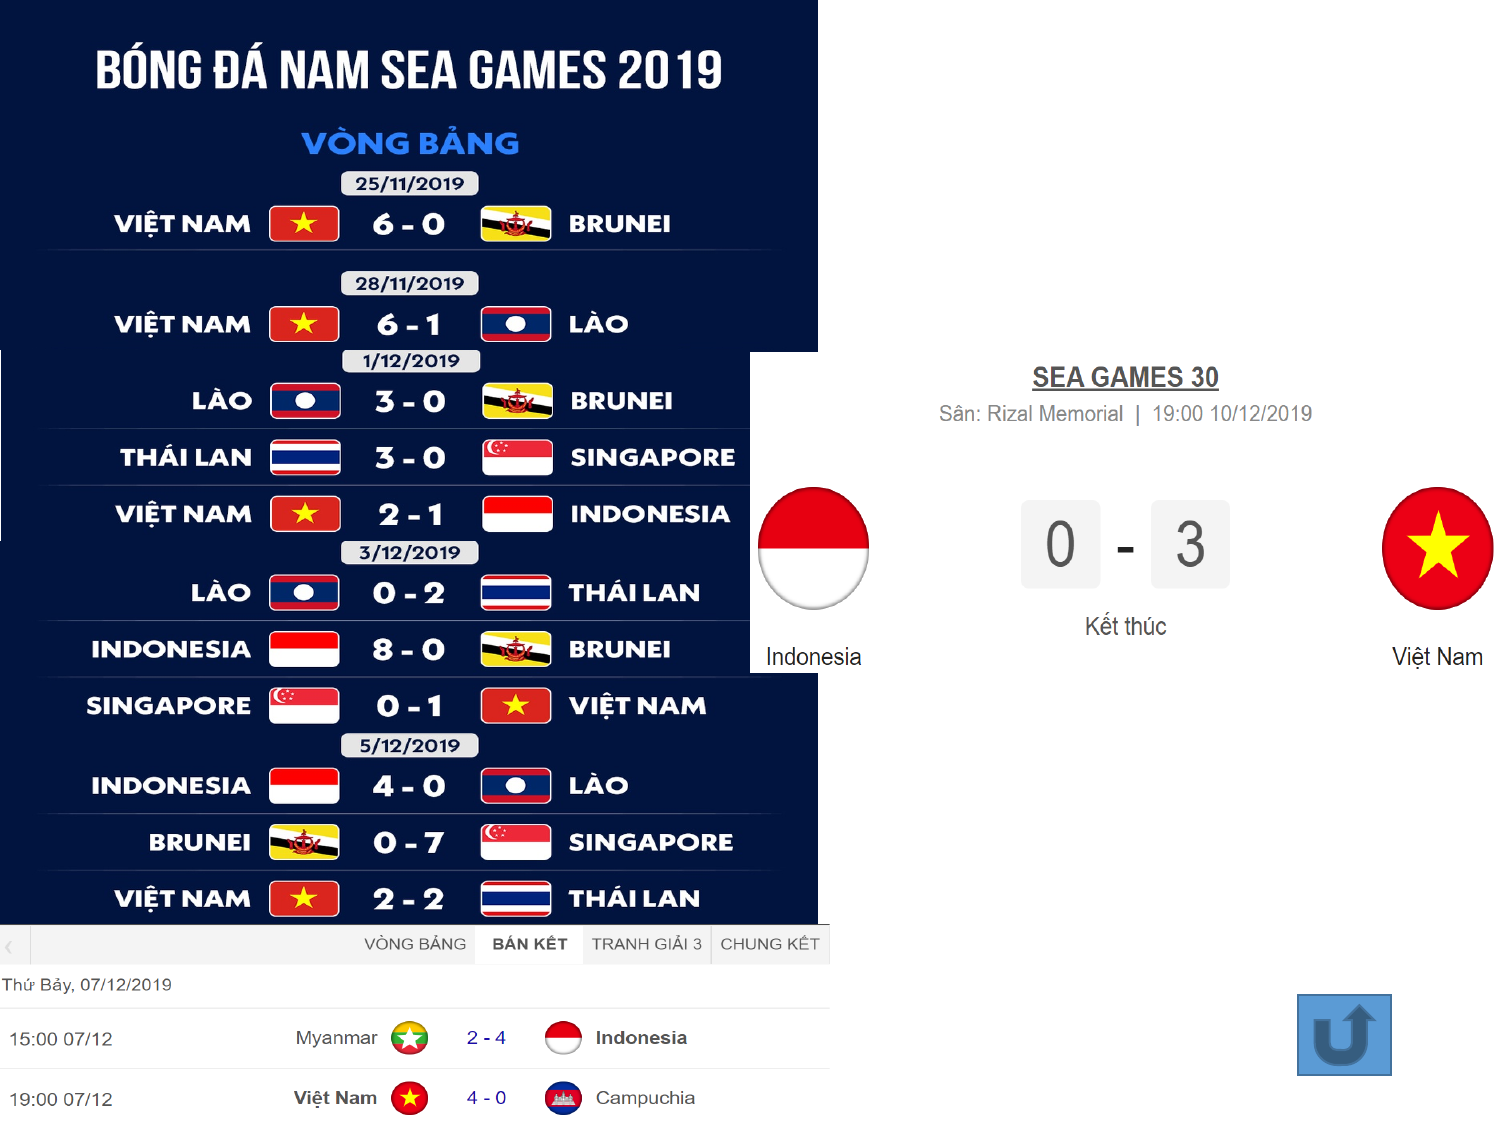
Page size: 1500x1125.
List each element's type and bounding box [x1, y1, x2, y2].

text_box [1297, 994, 1392, 1076]
picture [0, 0, 1500, 1125]
